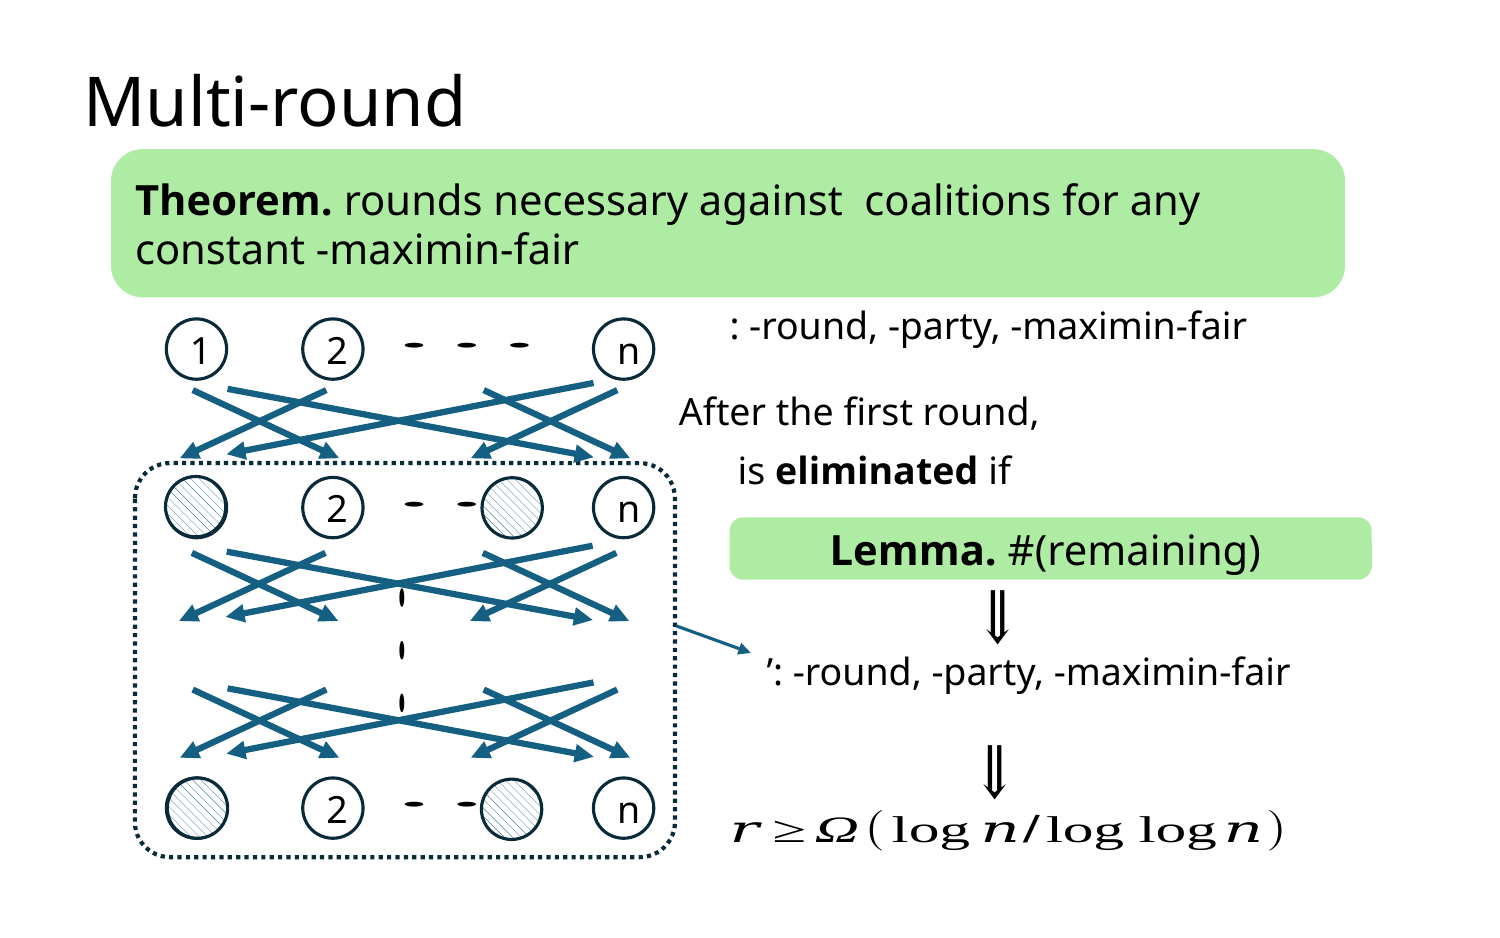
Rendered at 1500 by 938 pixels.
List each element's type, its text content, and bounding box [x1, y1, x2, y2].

text_box After the first round, [678, 388, 1183, 434]
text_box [165, 311, 655, 839]
text_box [133, 461, 677, 859]
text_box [675, 625, 752, 654]
title Multi-round [68, 49, 1411, 158]
